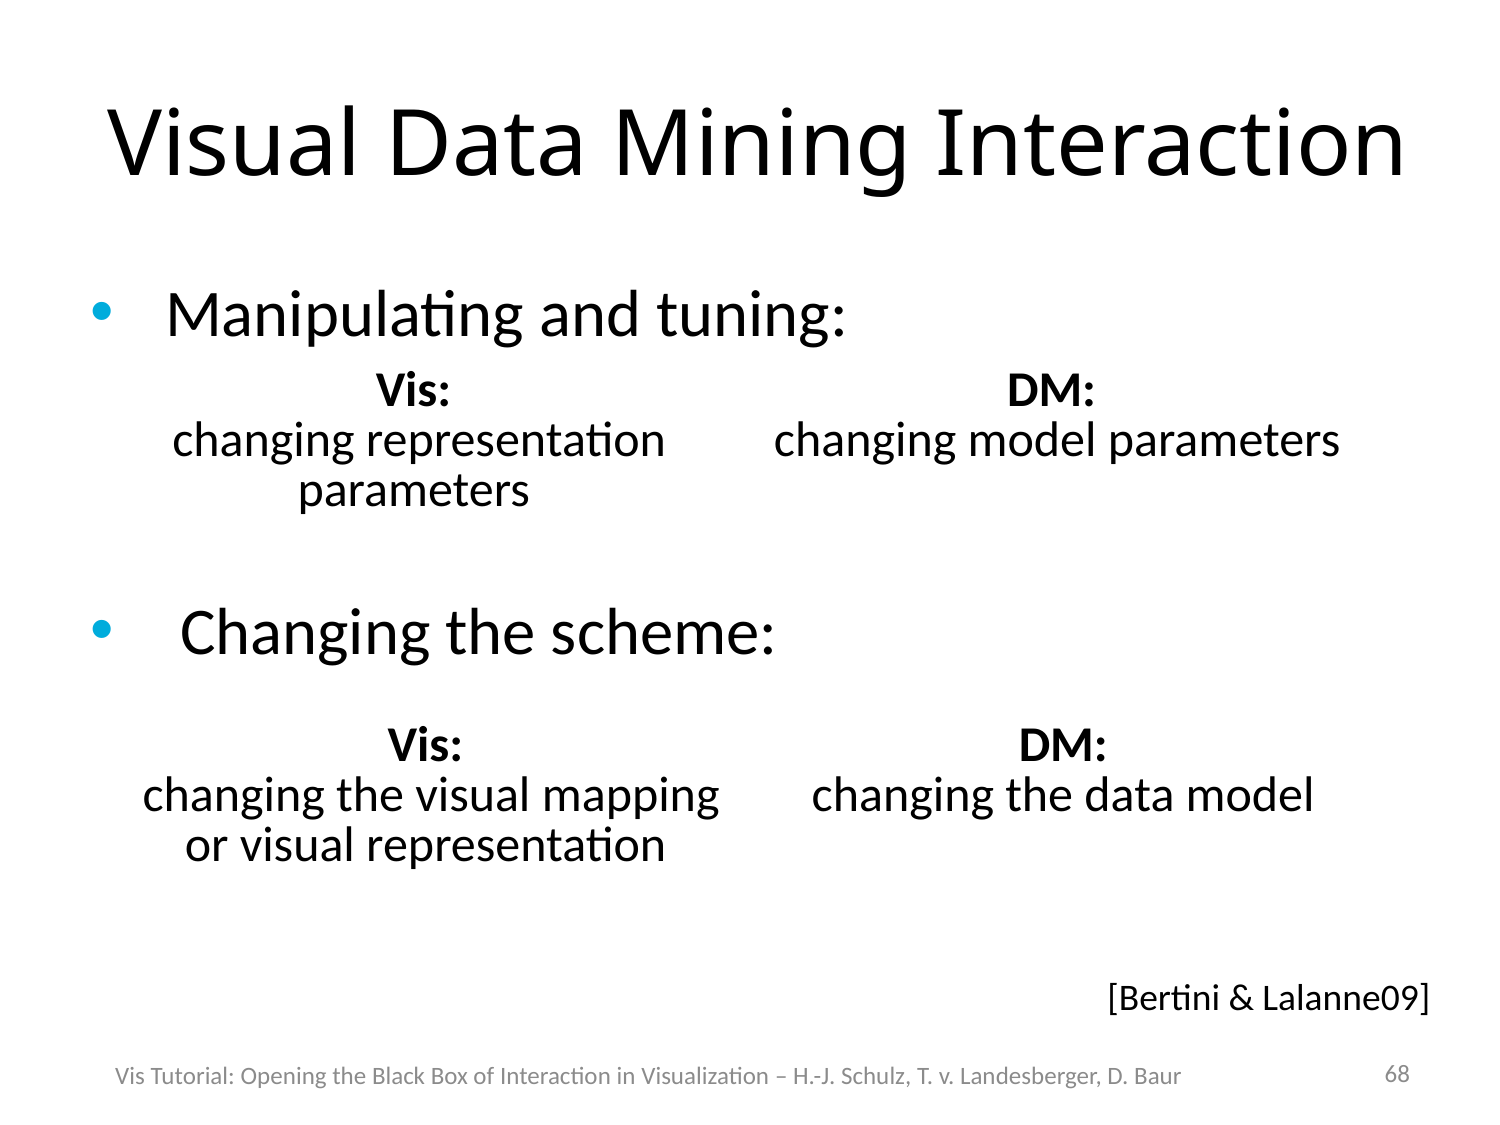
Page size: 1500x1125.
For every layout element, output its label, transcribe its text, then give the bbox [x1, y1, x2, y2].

slide_number 68 [1074, 1042, 1425, 1103]
text_box [Bertini & Lalanne09] [1092, 965, 1477, 1026]
table_header Vis: changing the visual mapping or visual representation [112, 716, 750, 911]
footer Vis Tutorial: Opening the Black Box of Interaction in Visualization – H.-J. Schulz, T. v. Landesberger, D. Baur [76, 1046, 1074, 1103]
table_header DM: changing model parameters [738, 362, 1376, 527]
list Manipulating and tuning: Changing the scheme: [75, 262, 1500, 1005]
title Visual Data Mining Interaction [75, 45, 1425, 233]
table_header DM: changing the data model [750, 716, 1388, 911]
table_header Vis: changing representation parameters [100, 362, 738, 527]
